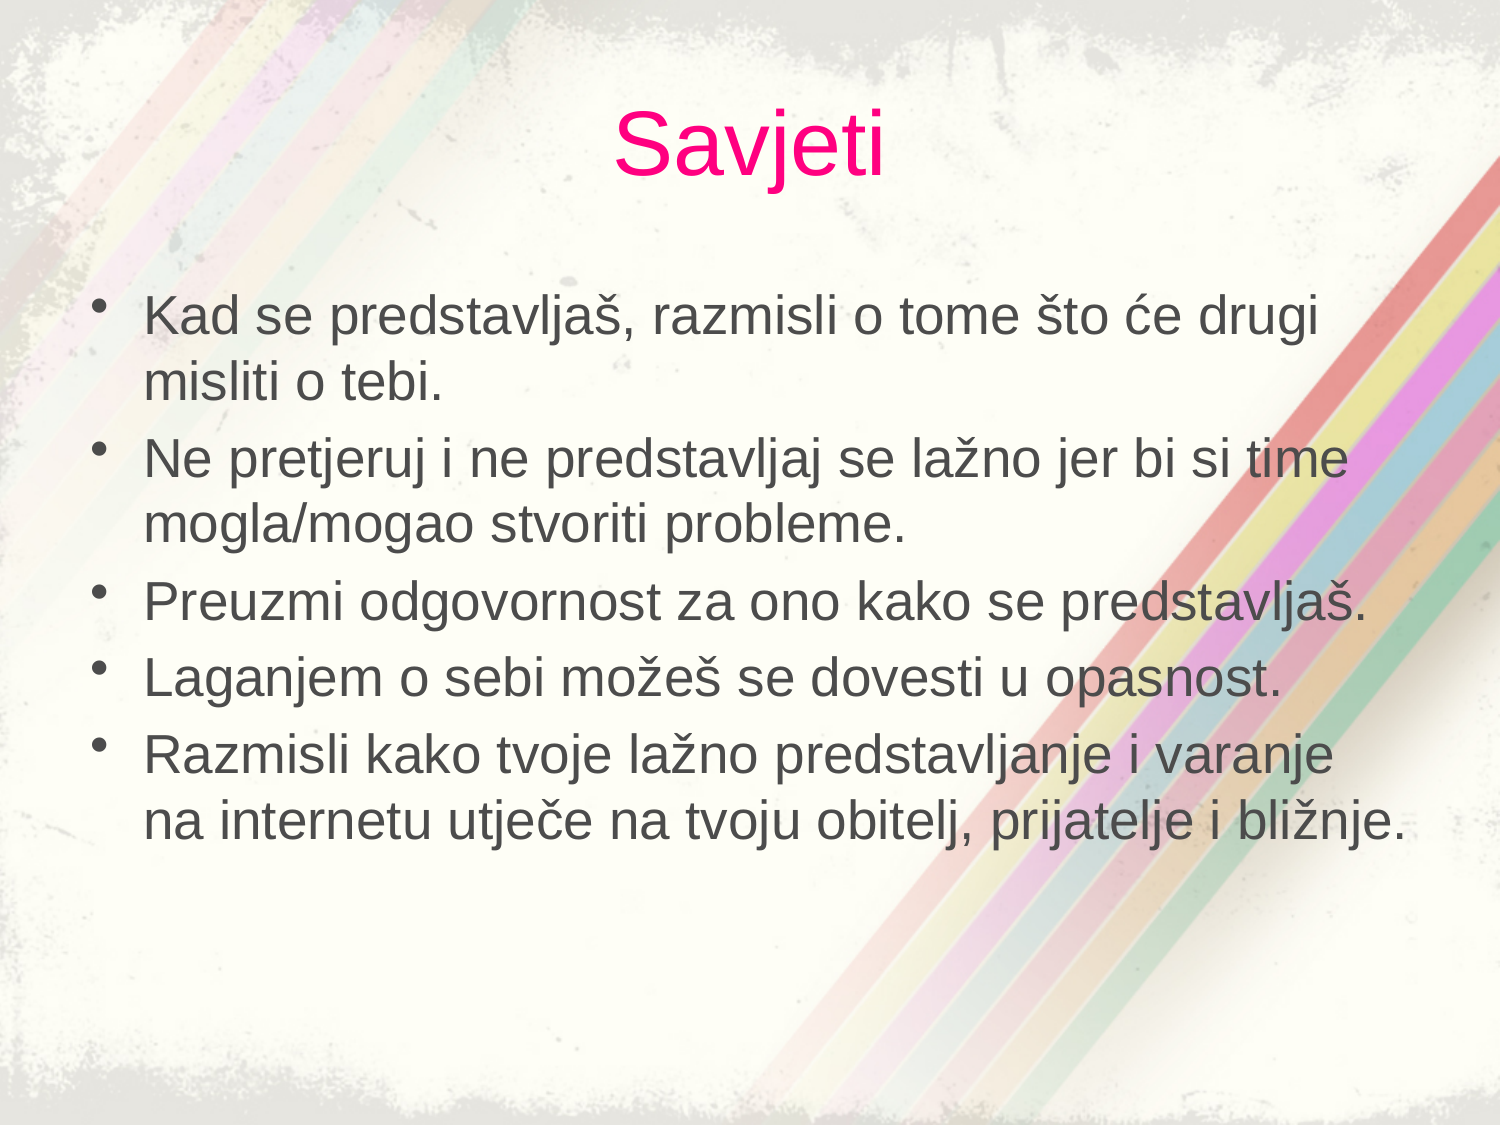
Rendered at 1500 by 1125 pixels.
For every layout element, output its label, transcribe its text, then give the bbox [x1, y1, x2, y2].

picture [0, 0, 1500, 1125]
title Savjeti [75, 45, 1425, 208]
list Kad se predstavljaš, razmisli o tome što će drugi misliti o tebi. Ne pretjeruj i ne predstavljaj se lažno jer bi si time mogla/mogao stvoriti probleme. Preuzmi odgovornost za ono kako se predstavljaš. Laganjem o sebi možeš se dovesti u opasnost. Razmisli kako tvoje lažno predstavljanje i varanje na internetu utječe na tvoju obitelj, prijatelje i bližnje. [75, 208, 1425, 953]
